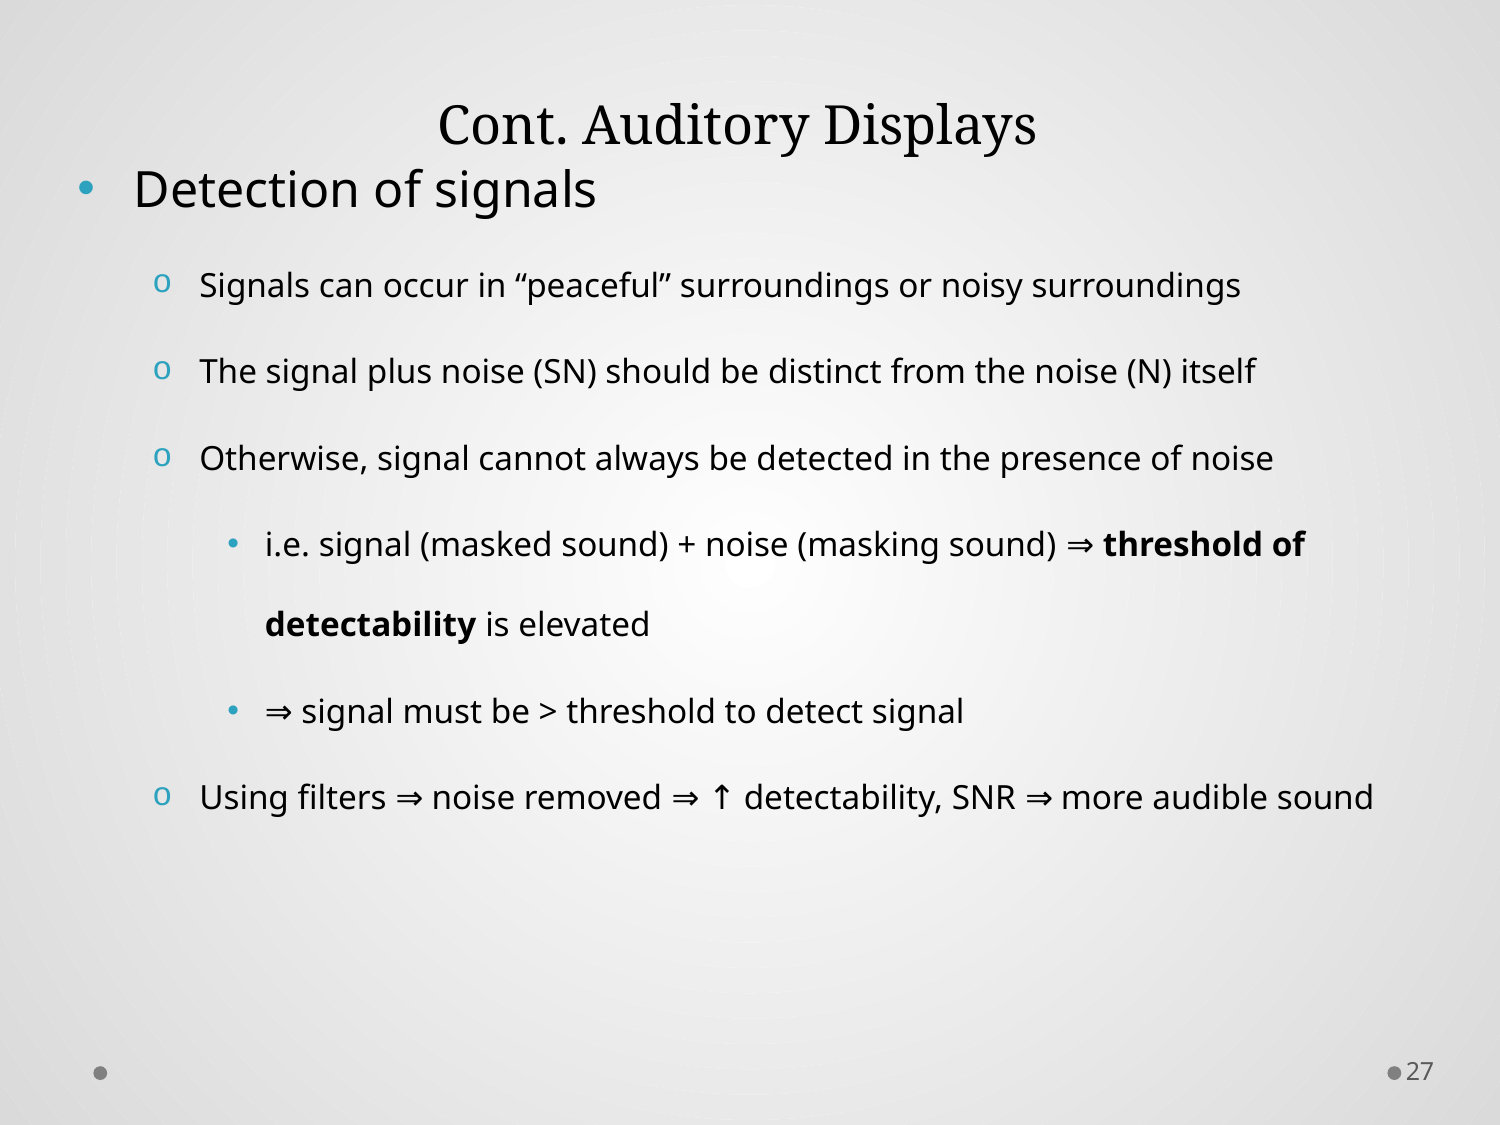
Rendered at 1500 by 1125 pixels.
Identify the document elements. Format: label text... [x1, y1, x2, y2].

slide_number 27 [1401, 1042, 1494, 1103]
title Cont. Auditory Displays [62, 62, 1413, 149]
list Detection of signals Signals can occur in “peaceful” surroundings or noisy surroundings The signal plus noise (SN) should be distinct from the noise (N) itself Otherwise, signal cannot always be detected in the presence of noise i.e. signal (masked sound) + noise (masking sound) ⇒ threshold of detectability is elevated ⇒ signal must be > threshold to detect signal Using filters ⇒ noise removed ⇒ ↑ detectability, SNR ⇒ more audible sound [62, 149, 1463, 1125]
